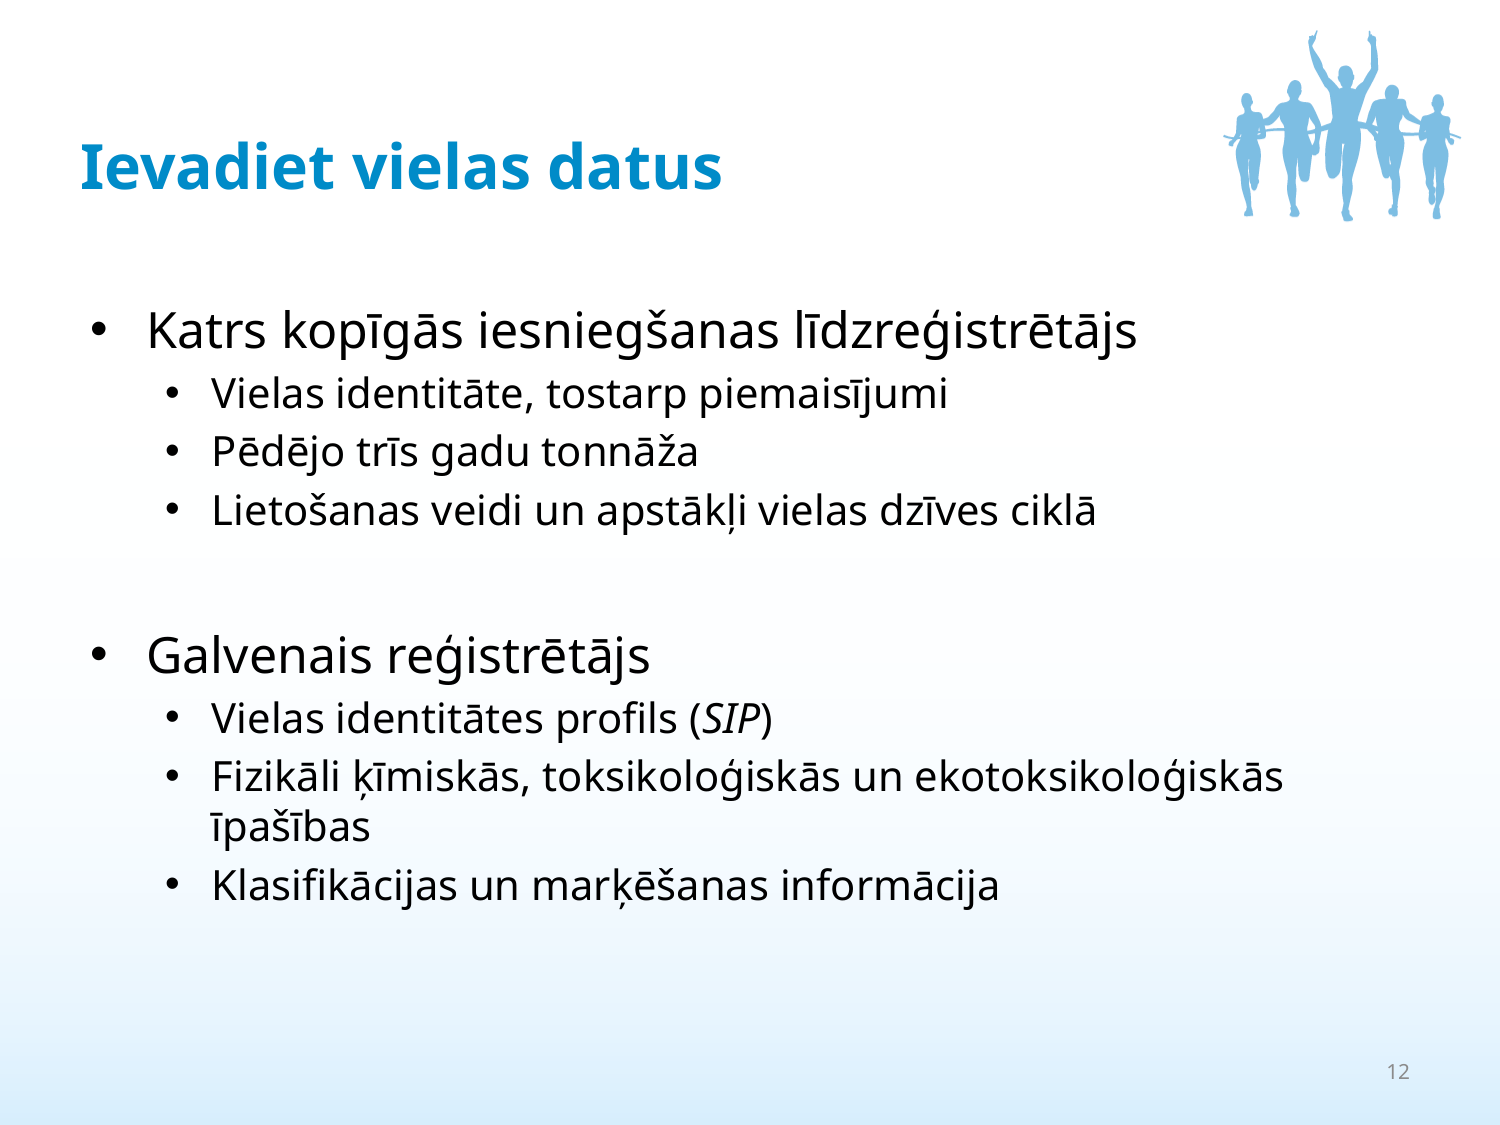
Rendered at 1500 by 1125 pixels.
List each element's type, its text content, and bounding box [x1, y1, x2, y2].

list Katrs kopīgās iesniegšanas līdzreģistrētājs Vielas identitāte, tostarp piemaisījumi Pēdējo trīs gadu tonnāža Lietošanas veidi un apstākļi vielas dzīves ciklā Galvenais reģistrētājs Vielas identitātes profils (SIP) Fizikāli ķīmiskās, toksikoloģiskās un ekotoksikoloģiskās īpašības Klasifikācijas un marķēšanas informācija [75, 290, 1425, 1034]
slide_number 12 [1074, 1042, 1425, 1103]
title Ievadiet vielas datus [64, 66, 1258, 263]
picture [0, 0, 1500, 1125]
